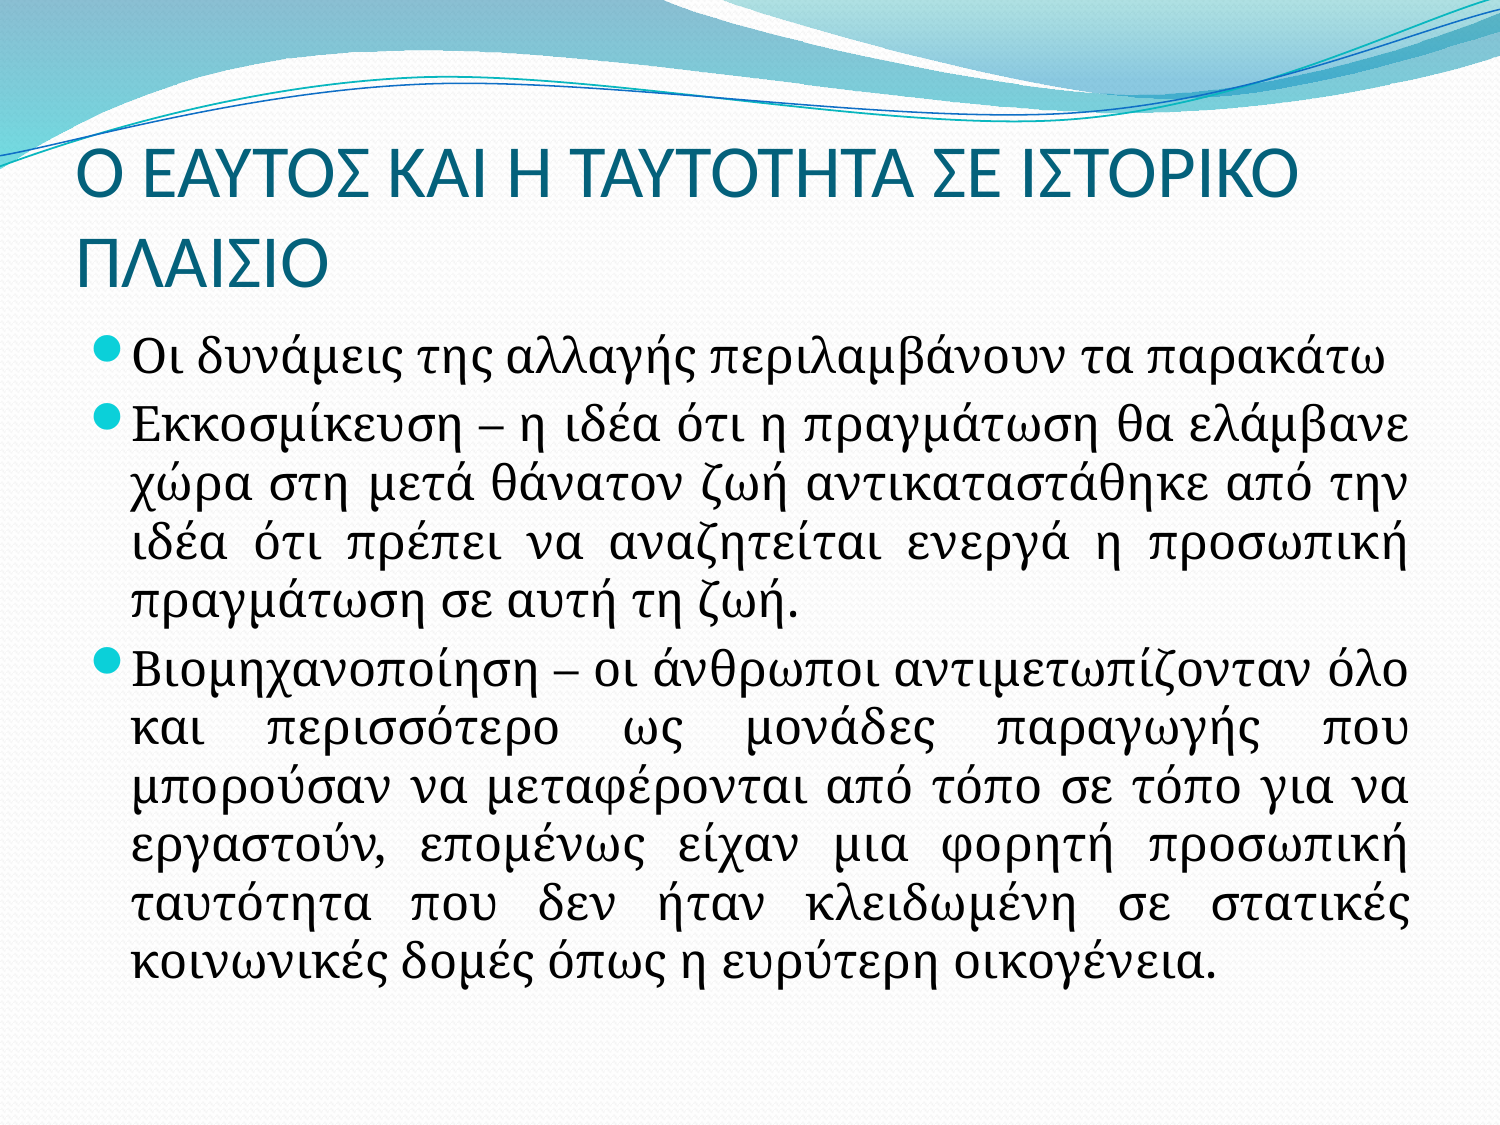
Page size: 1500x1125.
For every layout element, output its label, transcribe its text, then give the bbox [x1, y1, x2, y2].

list Οι δυνάμεις της αλλαγής περιλαμβάνουν τα παρακάτω Εκκοσμίκευση – η ιδέα ότι η πραγμάτωση θα ελάμβανε χώρα στη μετά θάνατον ζωή αντικαταστάθηκε από την ιδέα ότι πρέπει να αναζητείται ενεργά η προσωπική πραγμάτωση σε αυτή τη ζωή. Βιομηχανοποίηση – οι άνθρωποι αντιμετωπίζονταν όλο και περισσότερο ως μονάδες παραγωγής που μπορούσαν να μεταφέρονται από τόπο σε τόπο για να εργαστούν, επομένως είχαν μια φορητή προσωπική ταυτότητα που δεν ήταν κλειδωμένη σε στατικές κοινωνικές δομές όπως η ευρύτερη οικογένεια. [75, 317, 1425, 1038]
title Ο ΕΑΥΤΟΣ ΚΑΙ Η ΤΑΥΤΌΤΗΤΑ ΣΕ ΙΣΤΟΡΙΚΟ ΠΛΑΙΣΙΟ [75, 115, 1425, 303]
